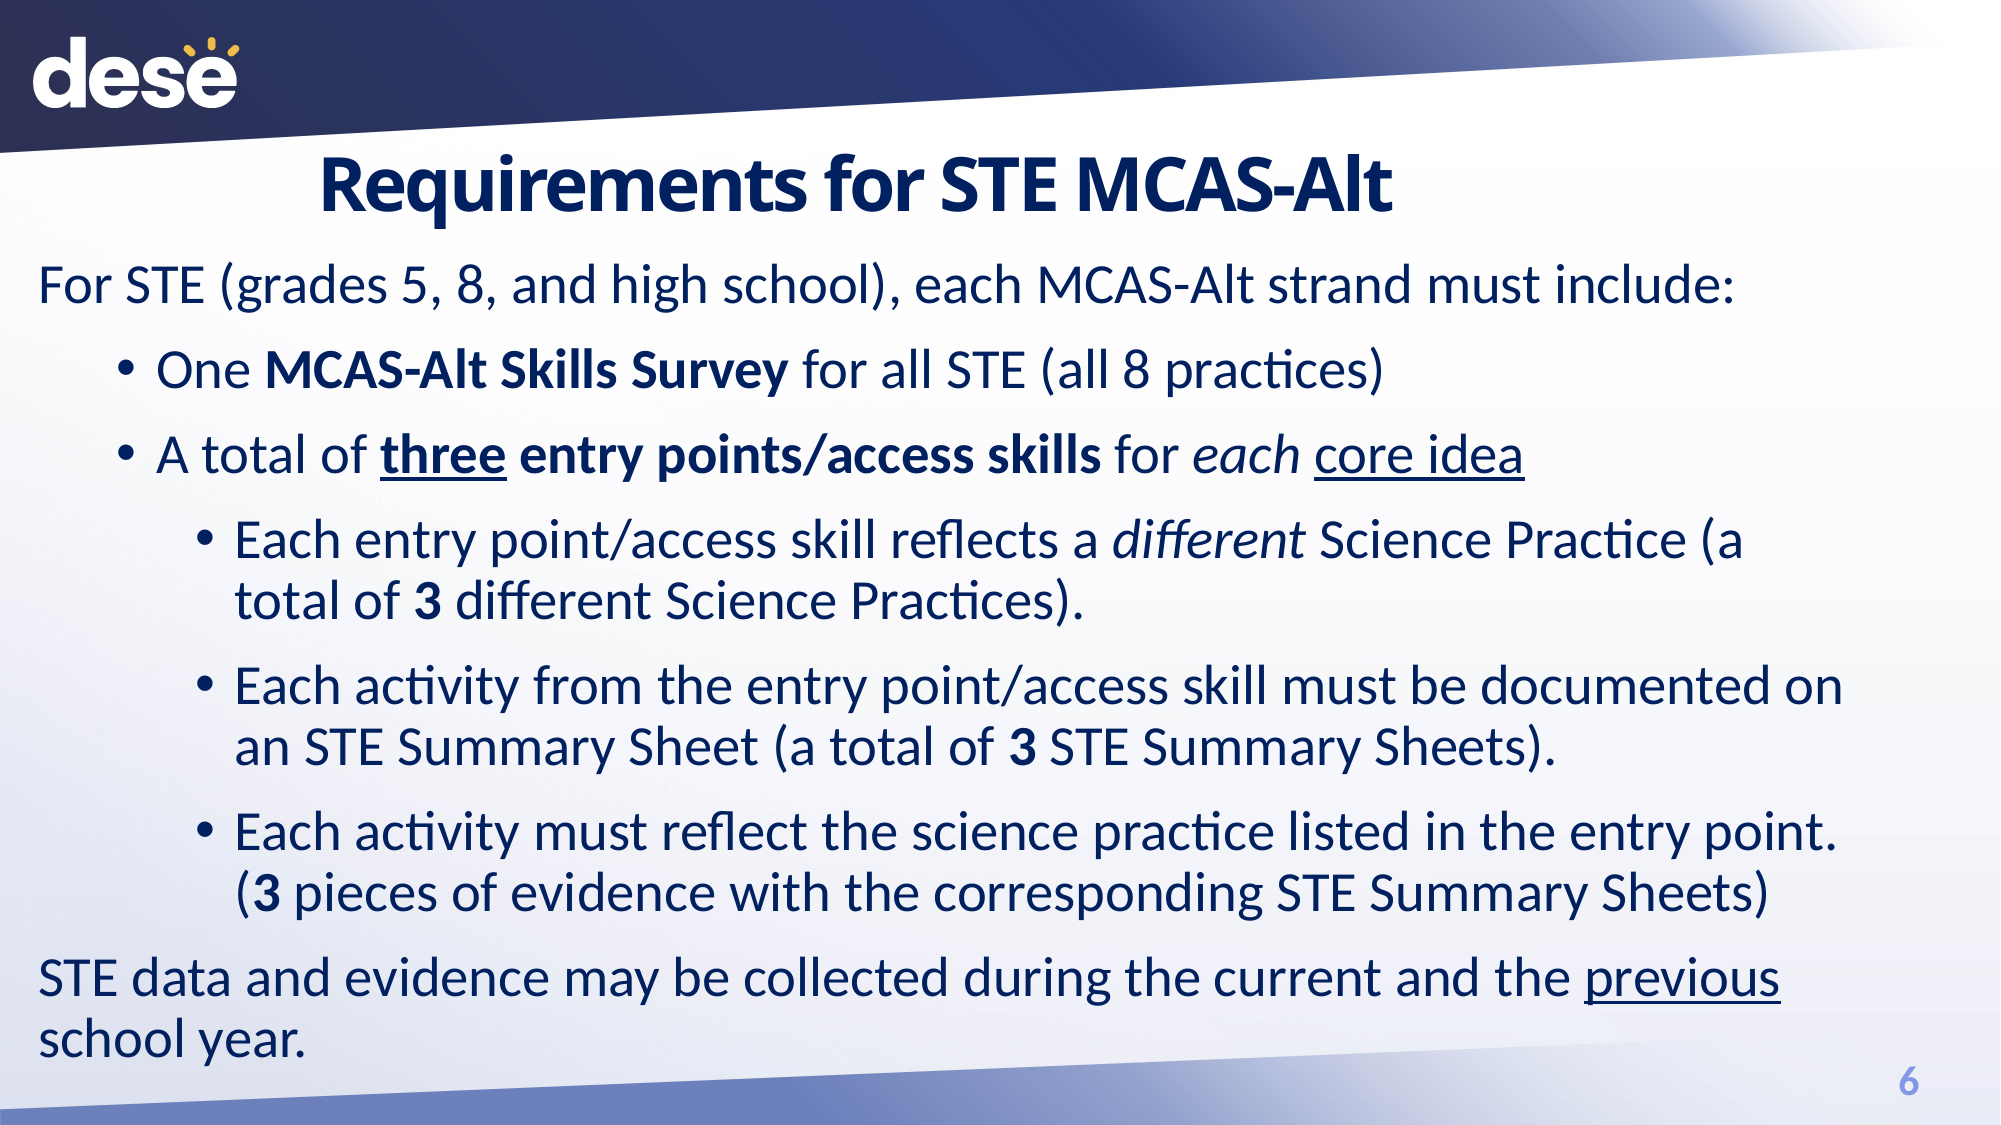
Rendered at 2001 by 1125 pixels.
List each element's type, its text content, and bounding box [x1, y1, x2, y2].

title Requirements for STE MCAS-Alt [278, 139, 1434, 246]
picture [0, 0, 2000, 1125]
list For STE (grades 5, 8, and high school), each MCAS-Alt strand must include: One MCAS-Alt Skills Survey for all STE (all 8 practices) A total of three entry points/access skills for each core idea Each entry point/access skill reflects a different Science Practice (a total of 3 different Science Practices). Each activity from the entry point/access skill must be documented on an STE Summary Sheet (a total of 3 STE Summary Sheets). Each activity must reflect the science practice listed in the entry point. (3 pieces of evidence with the corresponding STE Summary Sheets) STE data and evidence may be collected during the current and the previous school year. [23, 246, 1863, 1090]
